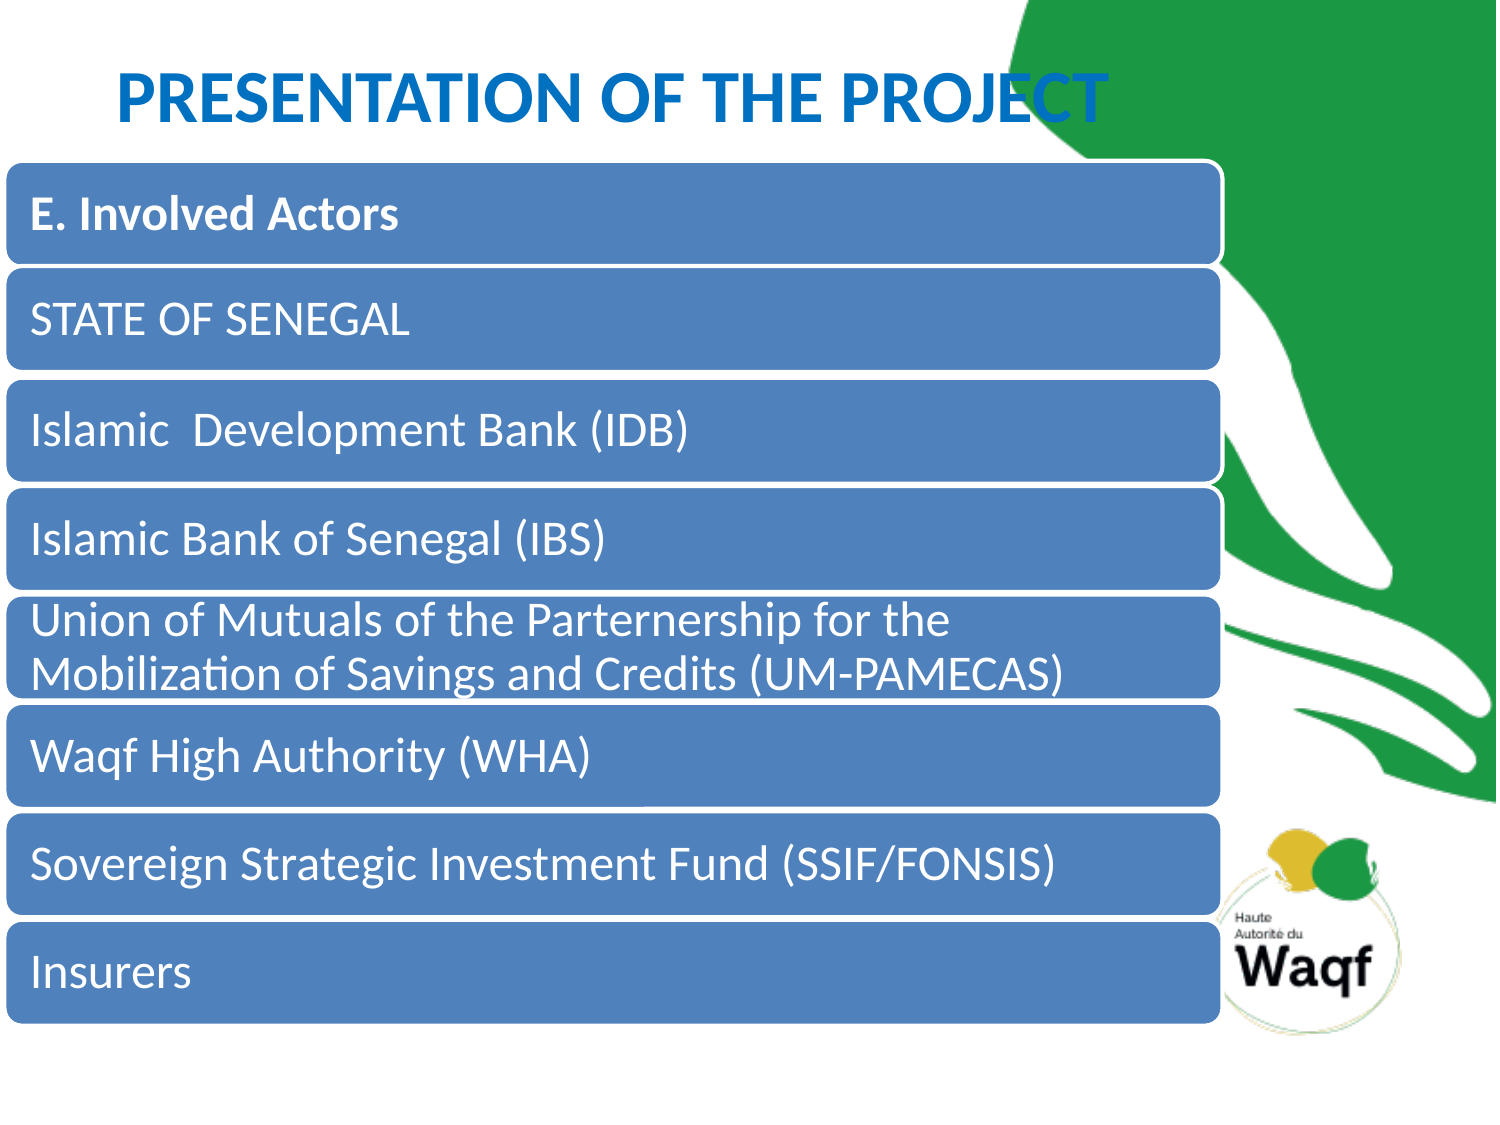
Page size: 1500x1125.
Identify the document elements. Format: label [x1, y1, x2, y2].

list [0, 0, 1496, 1086]
text_box [4, 160, 1223, 1026]
